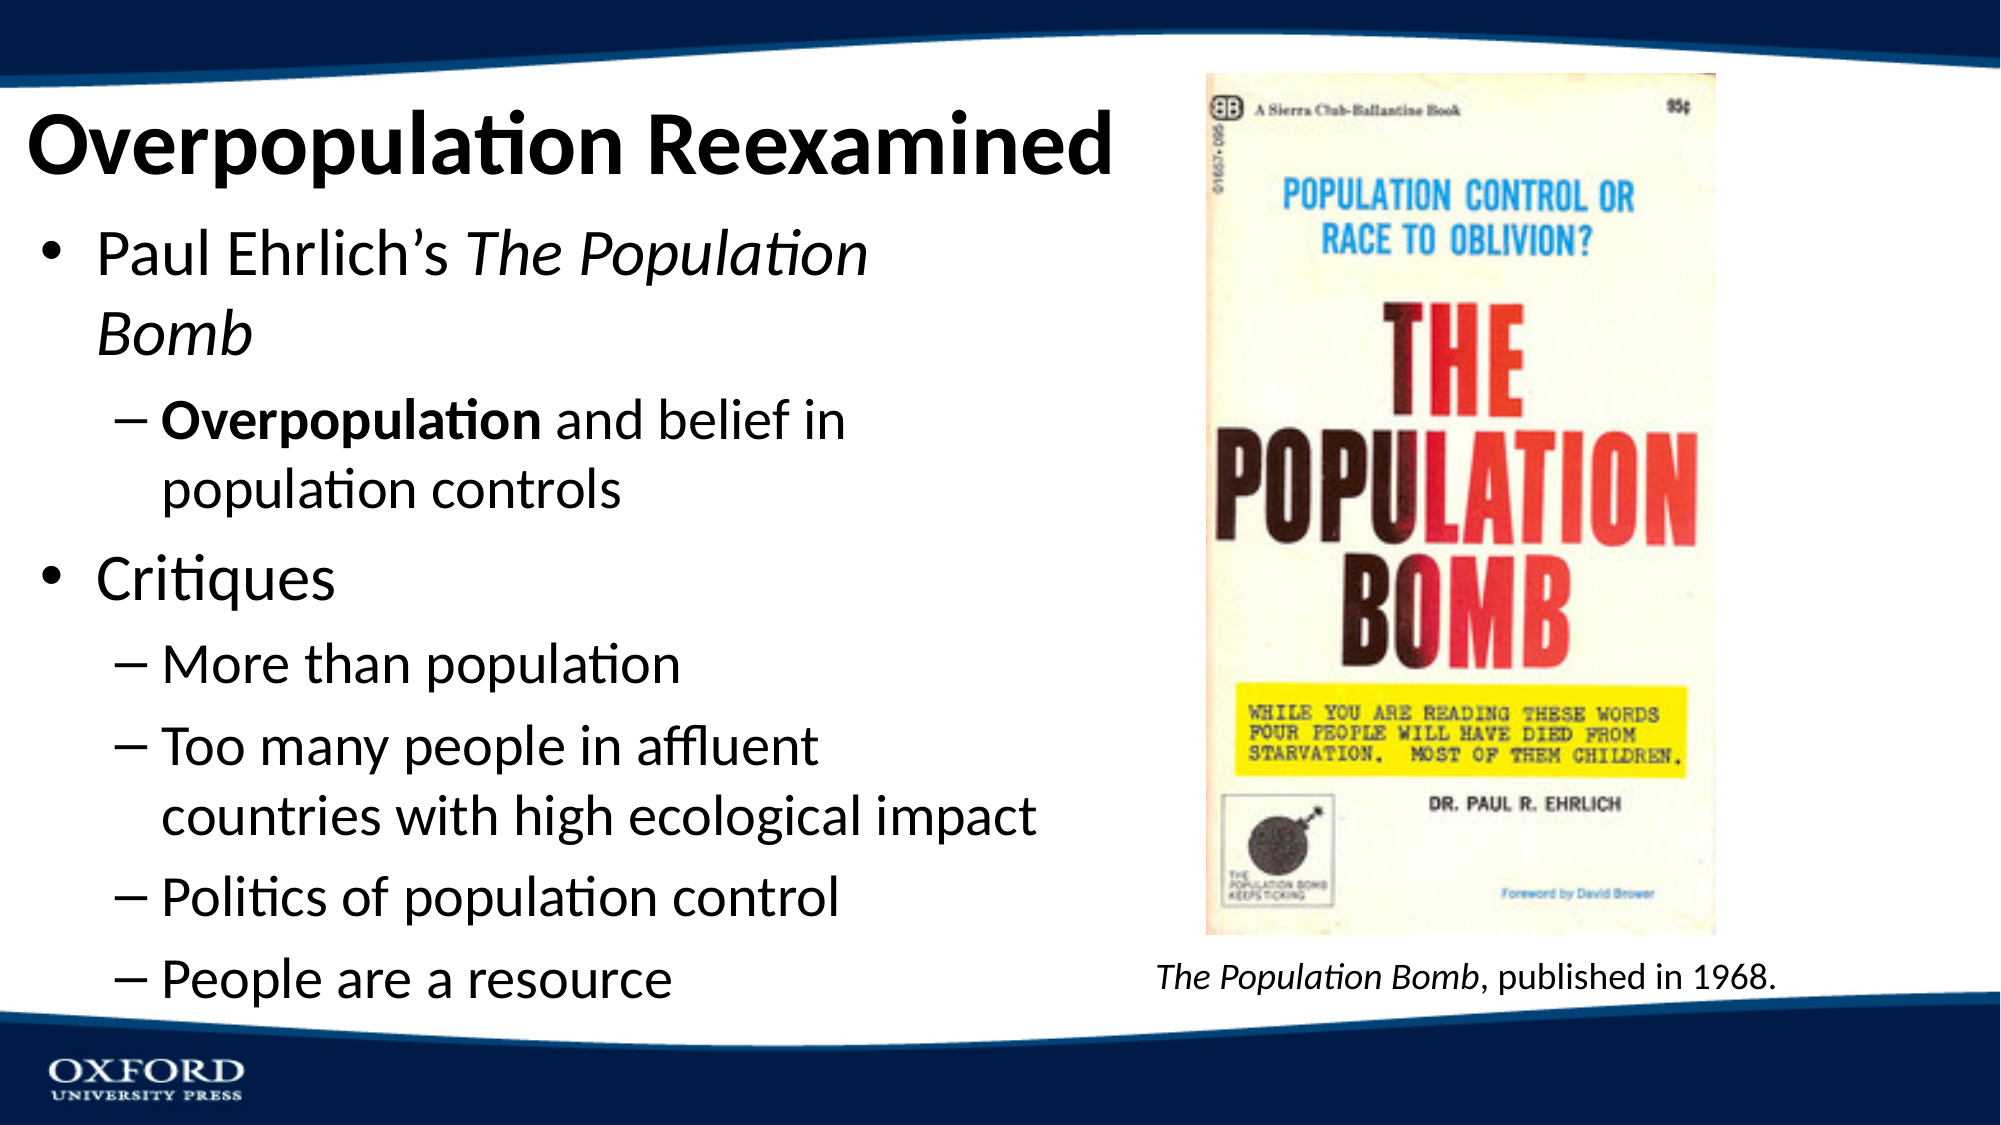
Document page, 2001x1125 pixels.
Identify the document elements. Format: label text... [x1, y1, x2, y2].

title Overpopulation Reexamined [0, 73, 1204, 202]
text_box The Population Bomb, published in 1968. [1140, 944, 1950, 1005]
picture [0, 0, 2001, 1125]
list Paul Ehrlich’s The Population Bomb Overpopulation and belief in population controls Critiques More than population Too many people in affluent countries with high ecological impact Politics of population control People are a resource [24, 201, 1041, 1050]
